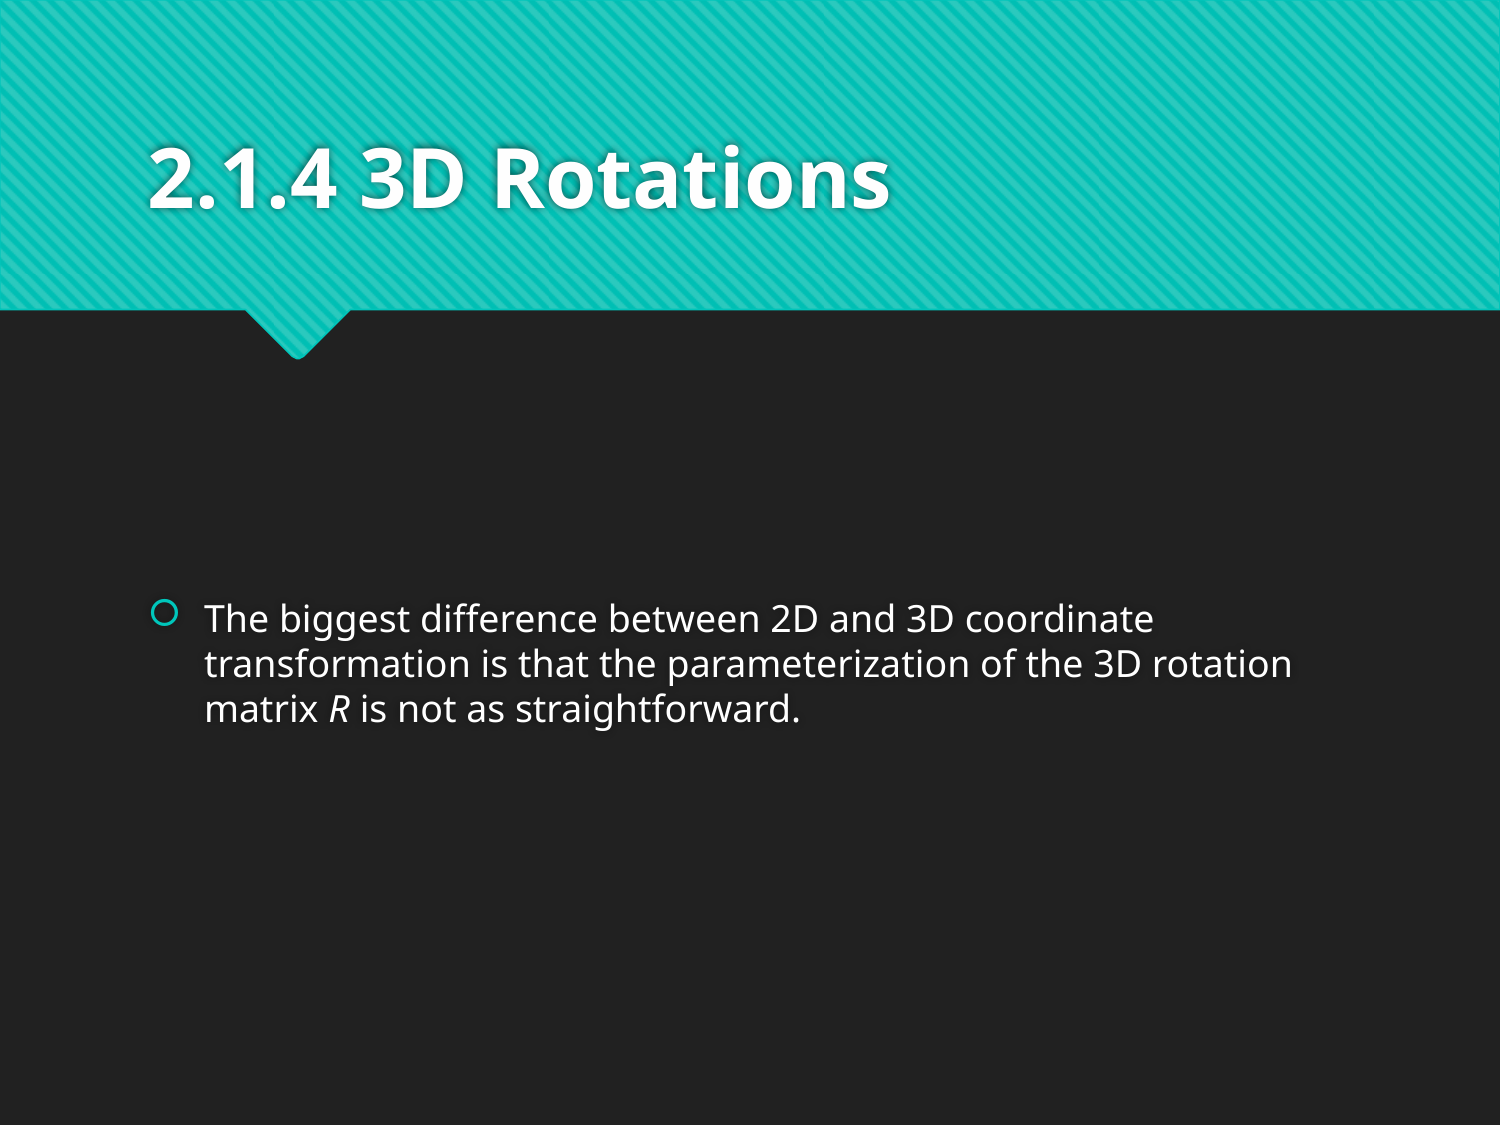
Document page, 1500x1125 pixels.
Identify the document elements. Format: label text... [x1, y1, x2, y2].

title 2.1.4 3D Rotations [132, 73, 1368, 233]
list The biggest difference between 2D and 3D coordinate transformation is that the parameterization of the 3D rotation matrix R is not as straightforward. [132, 364, 1368, 962]
